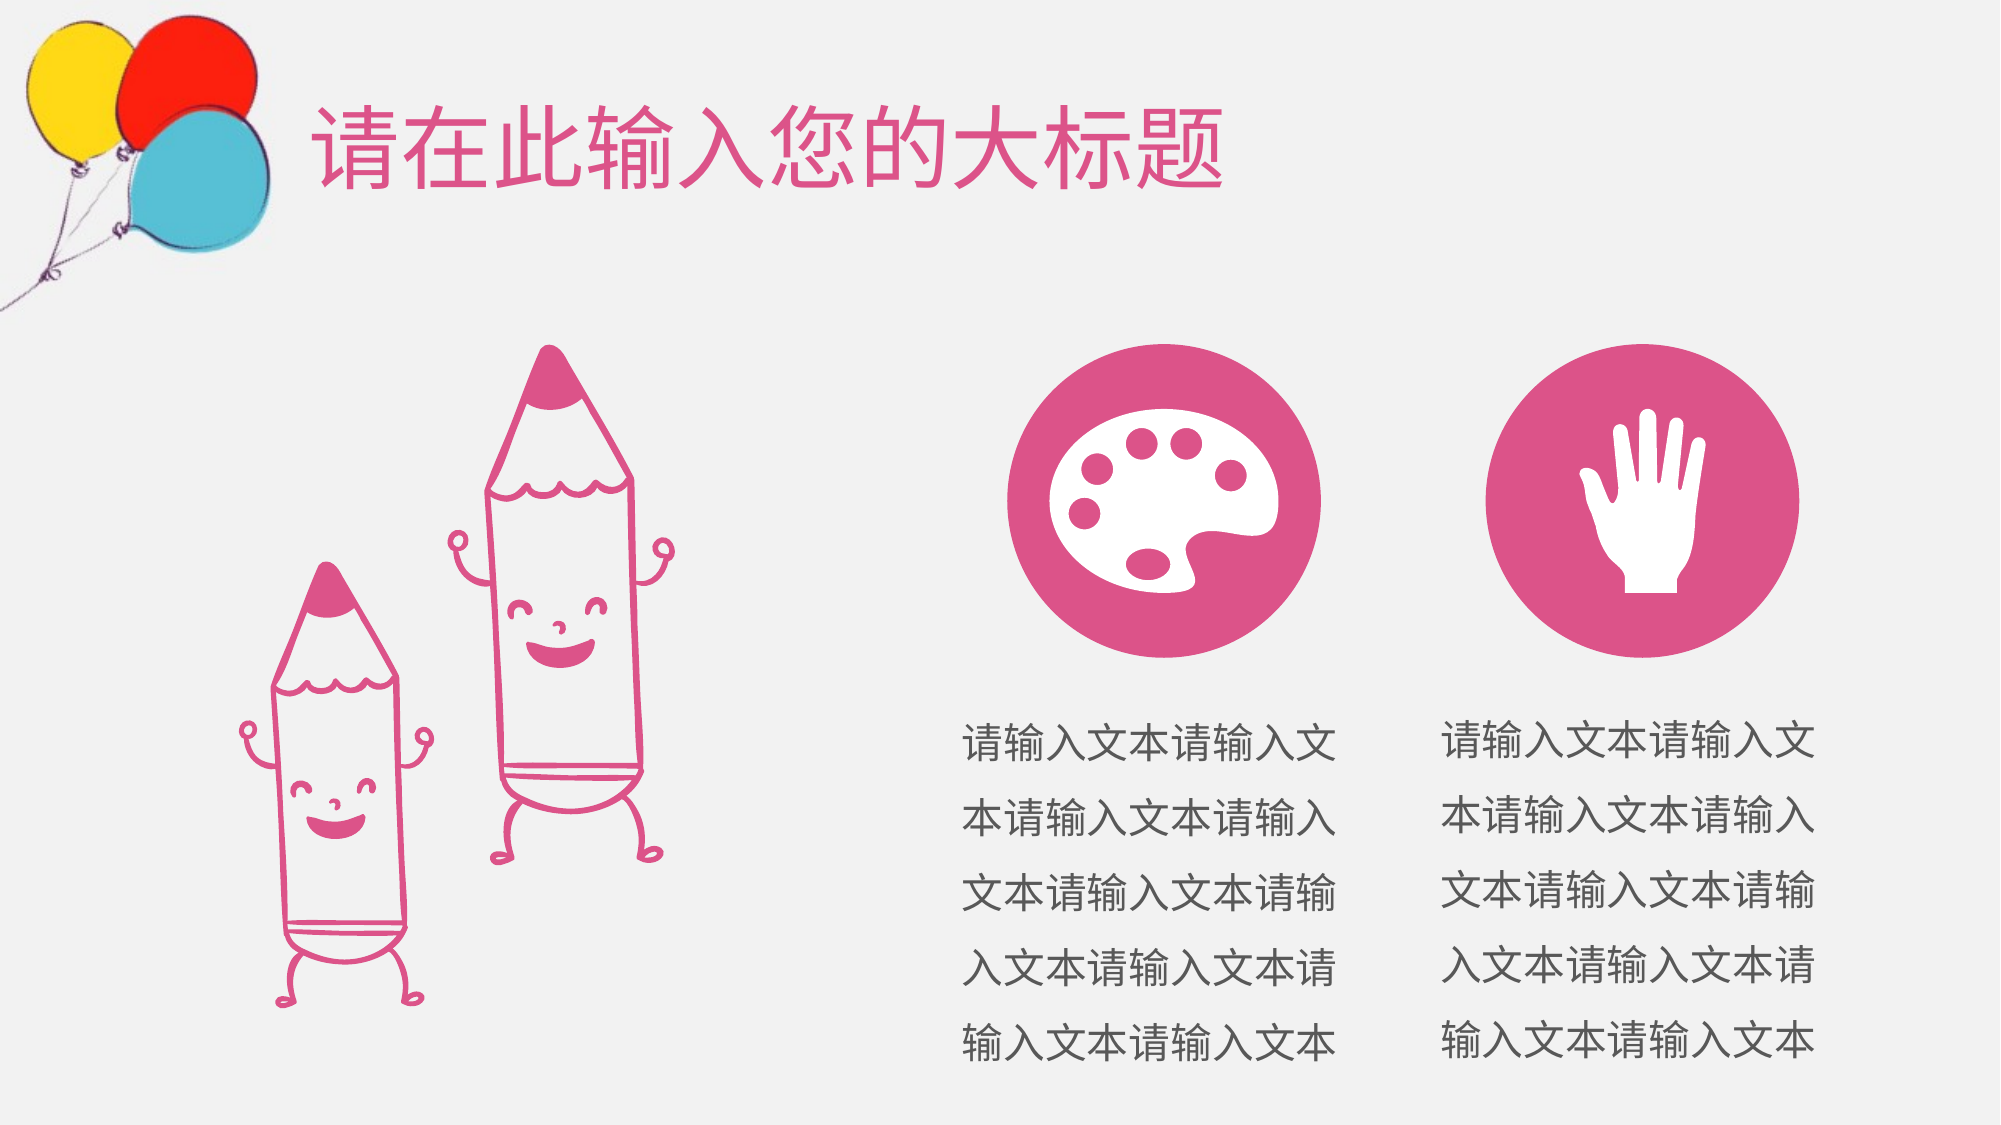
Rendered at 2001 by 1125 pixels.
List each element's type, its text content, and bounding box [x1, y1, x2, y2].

title 请在此输入您的大标题 [293, 26, 1896, 210]
text_box [1049, 408, 1279, 593]
text_box [1485, 344, 1800, 658]
text_box [1579, 408, 1706, 593]
picture [0, 0, 2000, 1125]
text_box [447, 344, 680, 866]
text_box 请输入文本请输入文本请输入文本请输入文本请输入文本请输入文本请输入文本请输入文本请输入文本 [1424, 686, 1861, 1065]
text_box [238, 561, 439, 1008]
text_box [1007, 344, 1321, 658]
text_box 请输入文本请输入文本请输入文本请输入文本请输入文本请输入文本请输入文本请输入文本请输入文本 [946, 690, 1382, 1068]
